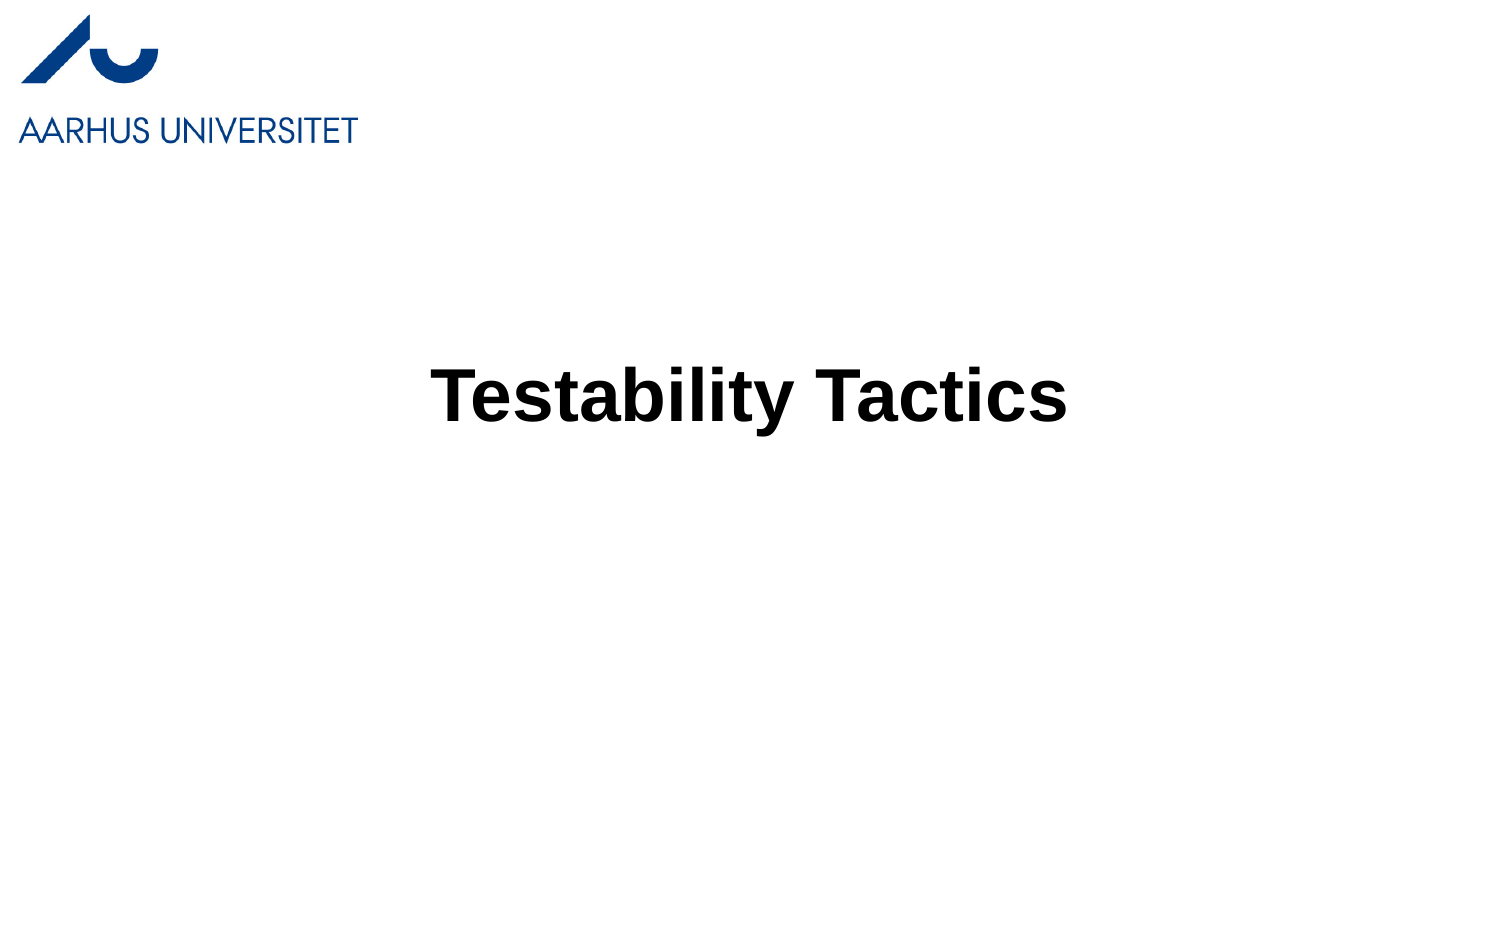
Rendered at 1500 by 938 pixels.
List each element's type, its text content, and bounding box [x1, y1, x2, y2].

title Testability Tactics [112, 291, 1388, 493]
picture [14, 9, 358, 146]
